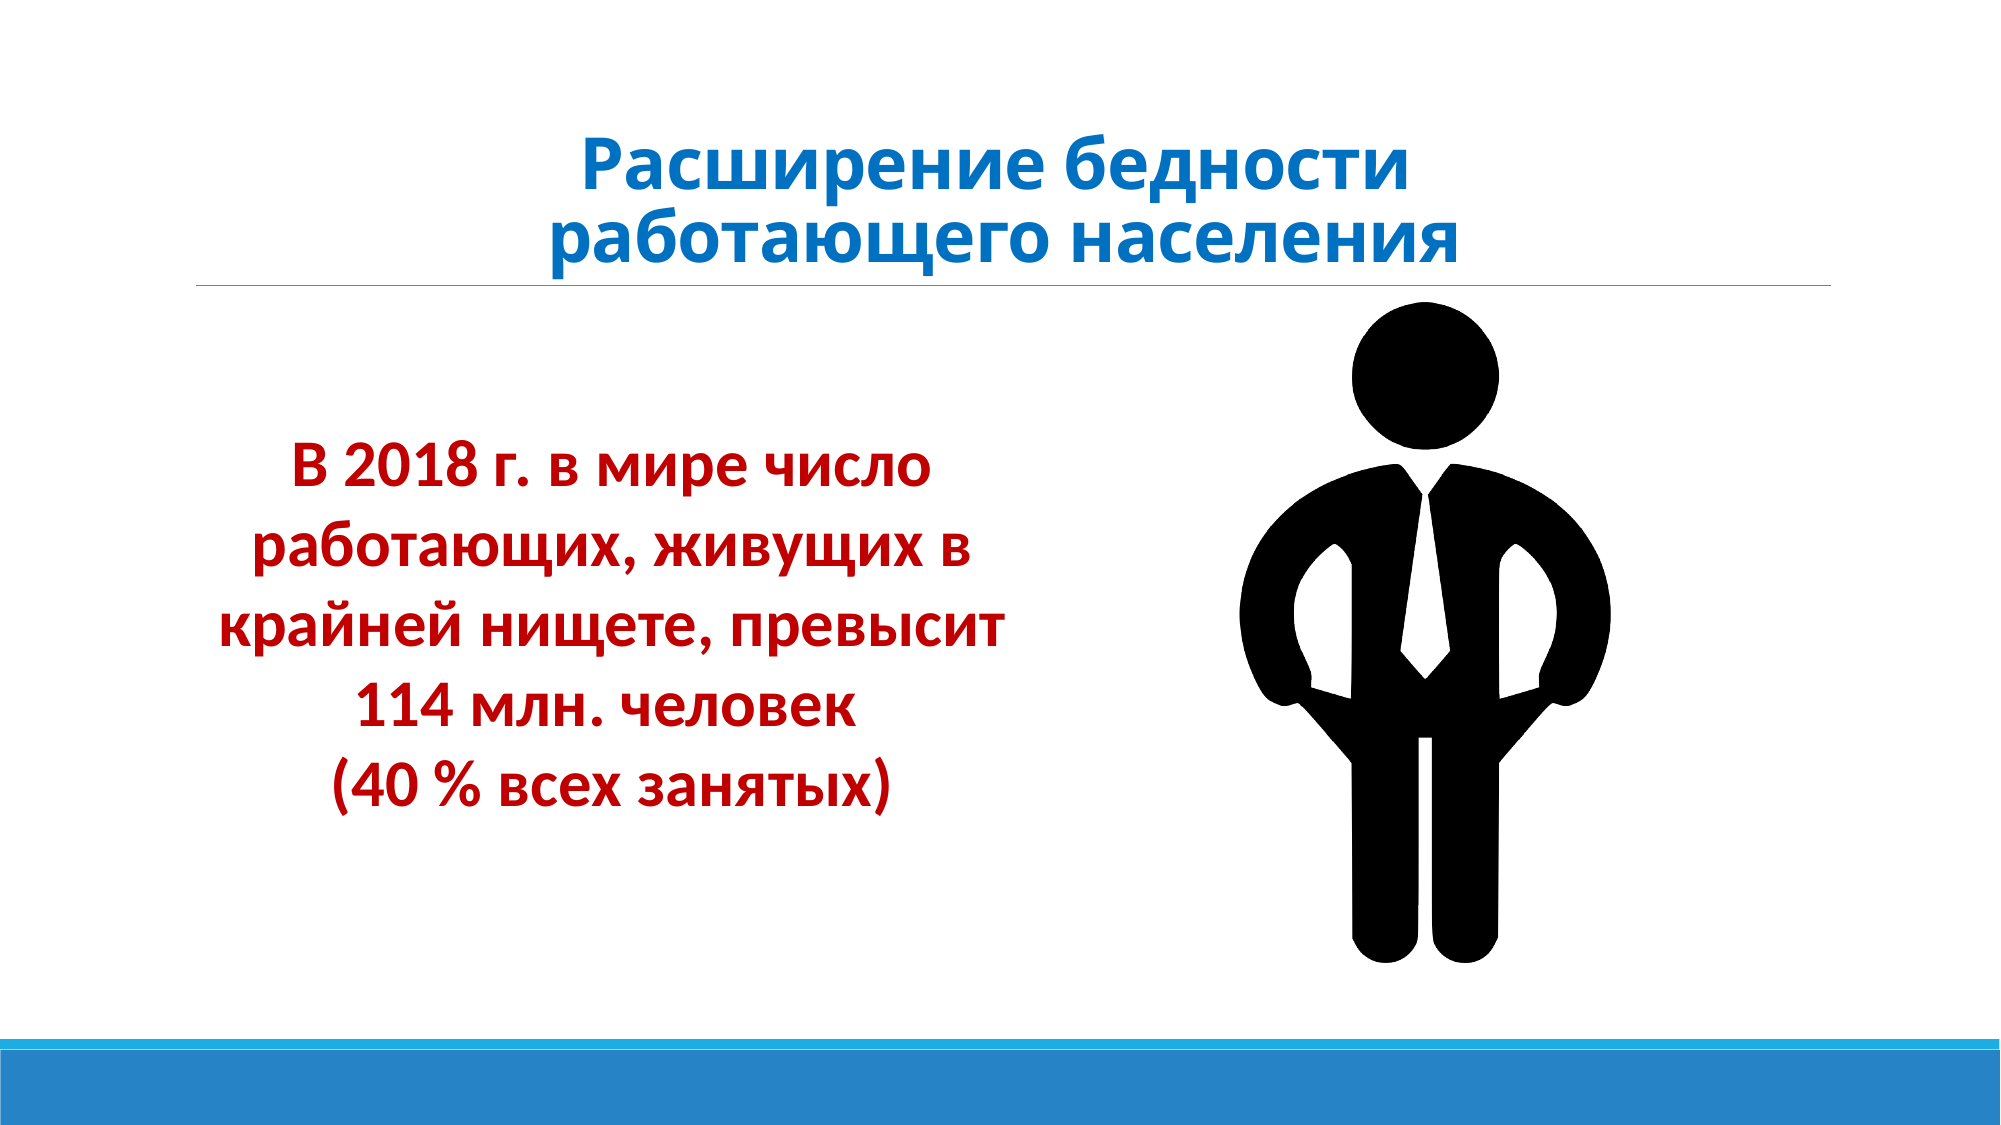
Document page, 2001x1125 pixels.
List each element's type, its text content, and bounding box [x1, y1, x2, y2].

title Расширение бедности работающего населения [180, 47, 1830, 285]
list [1238, 302, 1612, 964]
list В 2018 г. в мире число работающих, живущих в крайней нищете, превысит 114 млн. человек (40 % всех занятых) [180, 302, 1030, 963]
